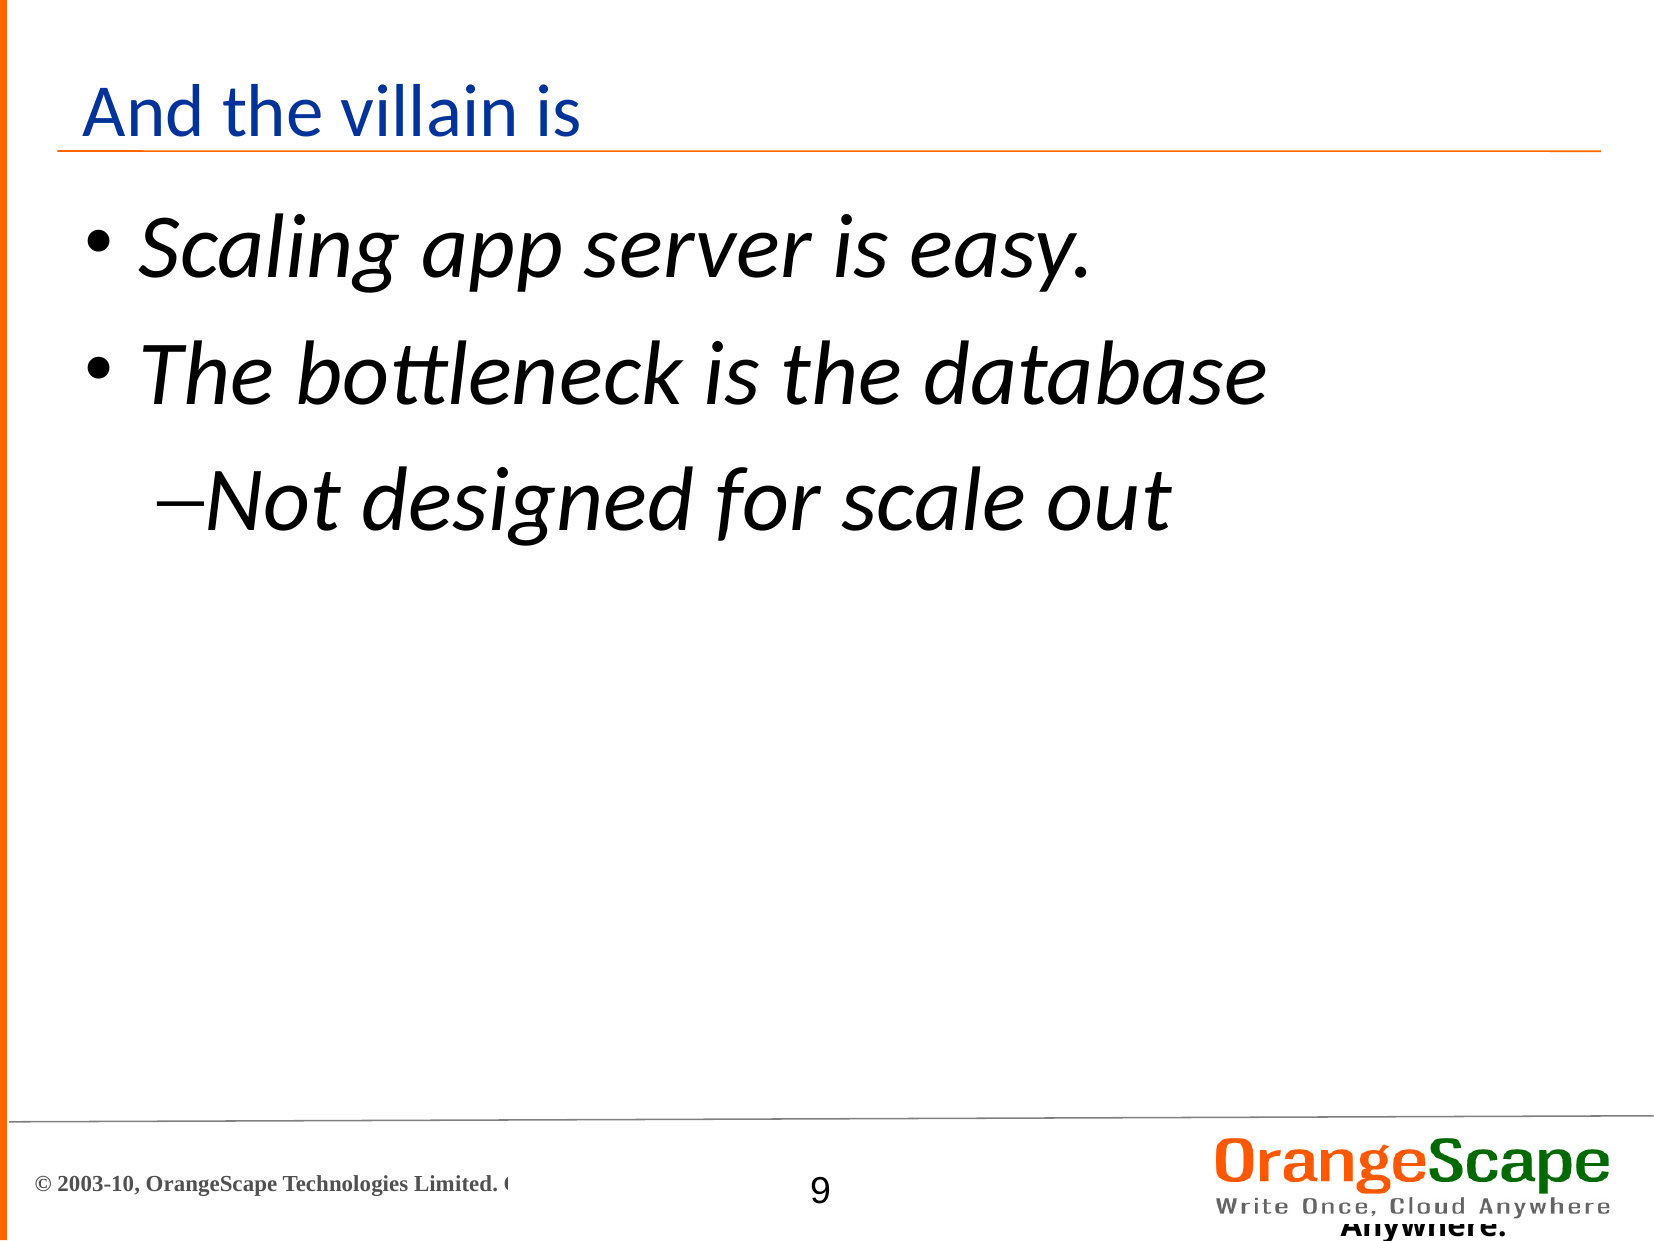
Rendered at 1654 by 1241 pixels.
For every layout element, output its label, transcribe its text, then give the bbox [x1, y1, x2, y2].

picture [1212, 1102, 1613, 1227]
list Scaling app server is easy. The bottleneck is the database Not designed for scale out [82, 186, 1571, 1108]
title And the villain is [82, 49, 1109, 164]
